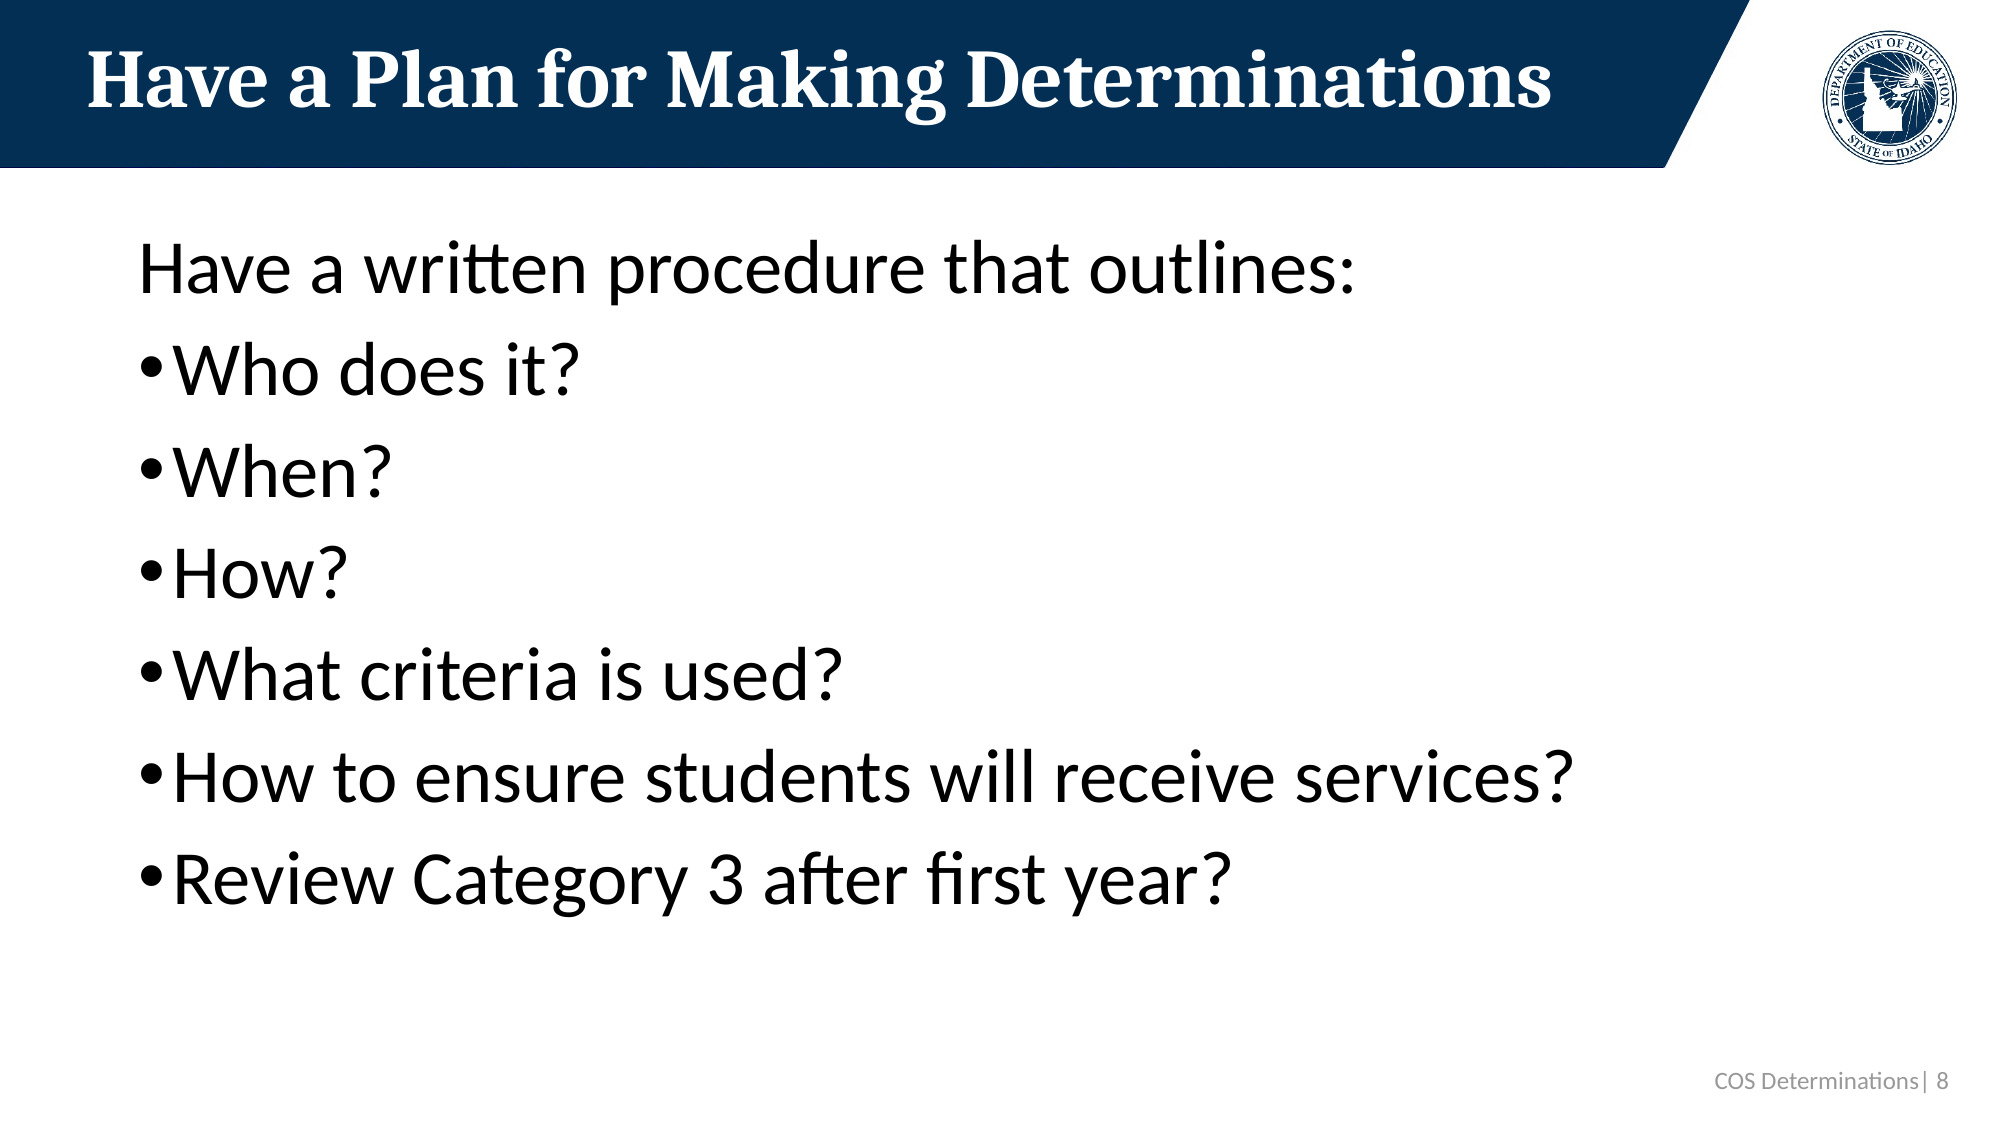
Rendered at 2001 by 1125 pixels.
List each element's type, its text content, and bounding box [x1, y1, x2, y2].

list Have a written procedure that outlines: Who does it? When? How? What criteria is used? How to ensure students will receive services? Review Category 3 after first year? [123, 219, 1849, 934]
picture [1665, 0, 1965, 173]
title Have a Plan for Making Determinations [71, 0, 1797, 163]
slide_number COS Determinations| 8 [1514, 1049, 1965, 1109]
